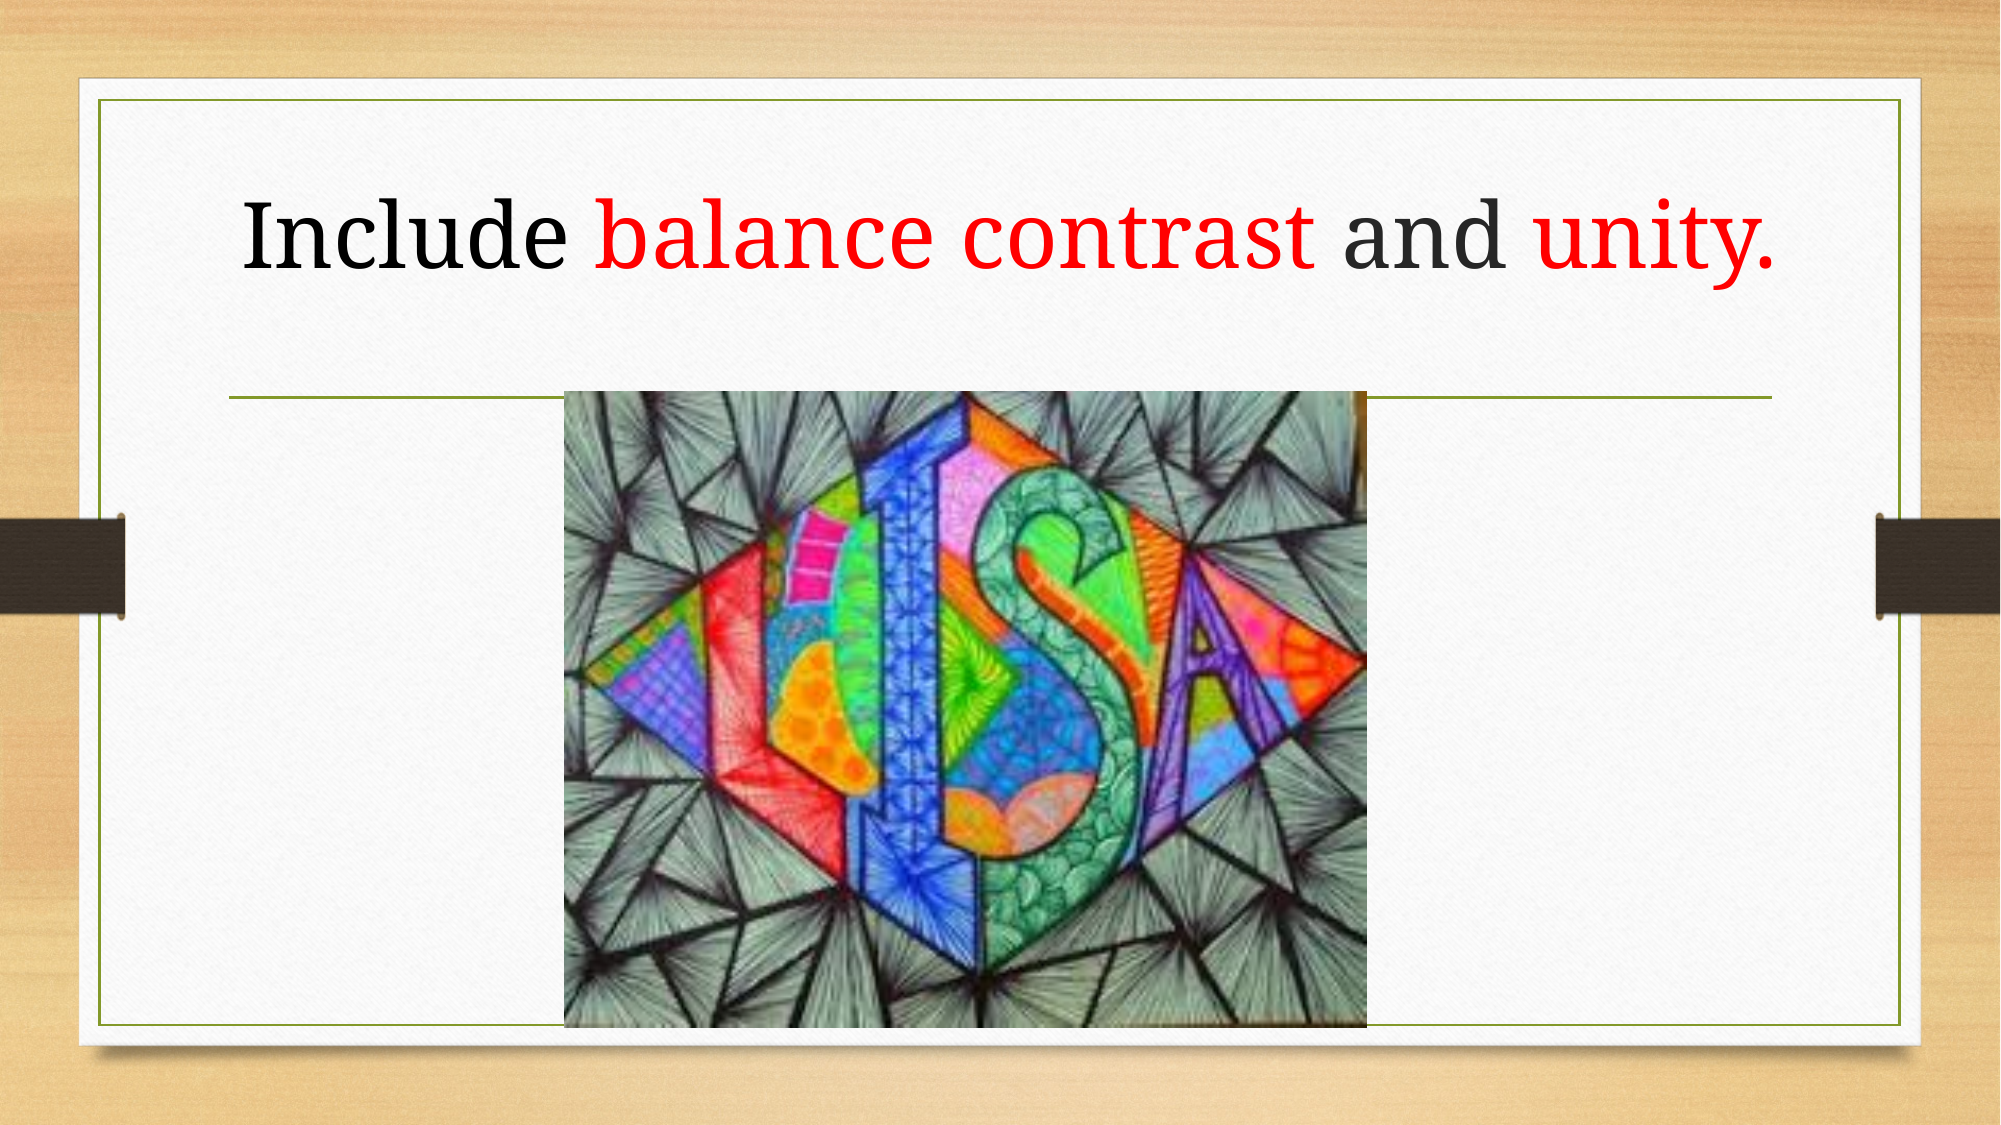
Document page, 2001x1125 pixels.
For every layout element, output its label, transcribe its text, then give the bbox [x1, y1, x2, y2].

picture [0, 0, 2001, 1125]
title Include balance contrast and unity. [169, 125, 1850, 340]
